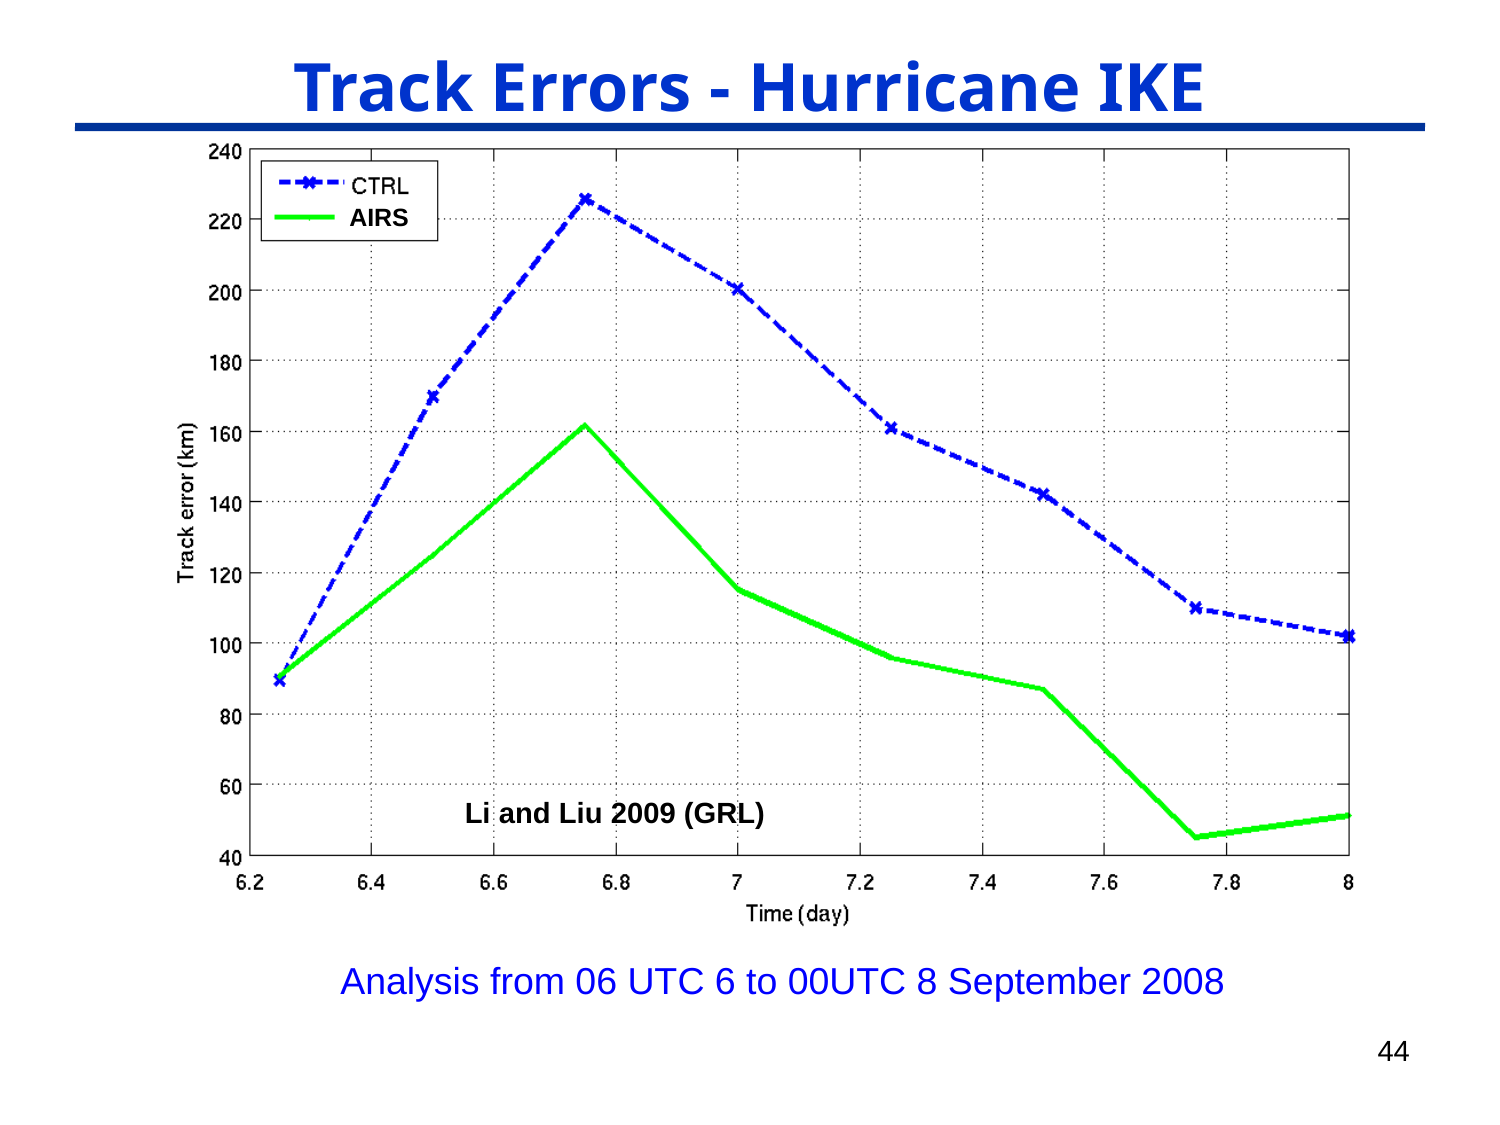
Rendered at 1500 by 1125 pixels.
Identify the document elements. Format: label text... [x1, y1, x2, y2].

slide_number 44 [1074, 1024, 1426, 1103]
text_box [0, 36, 1500, 1011]
